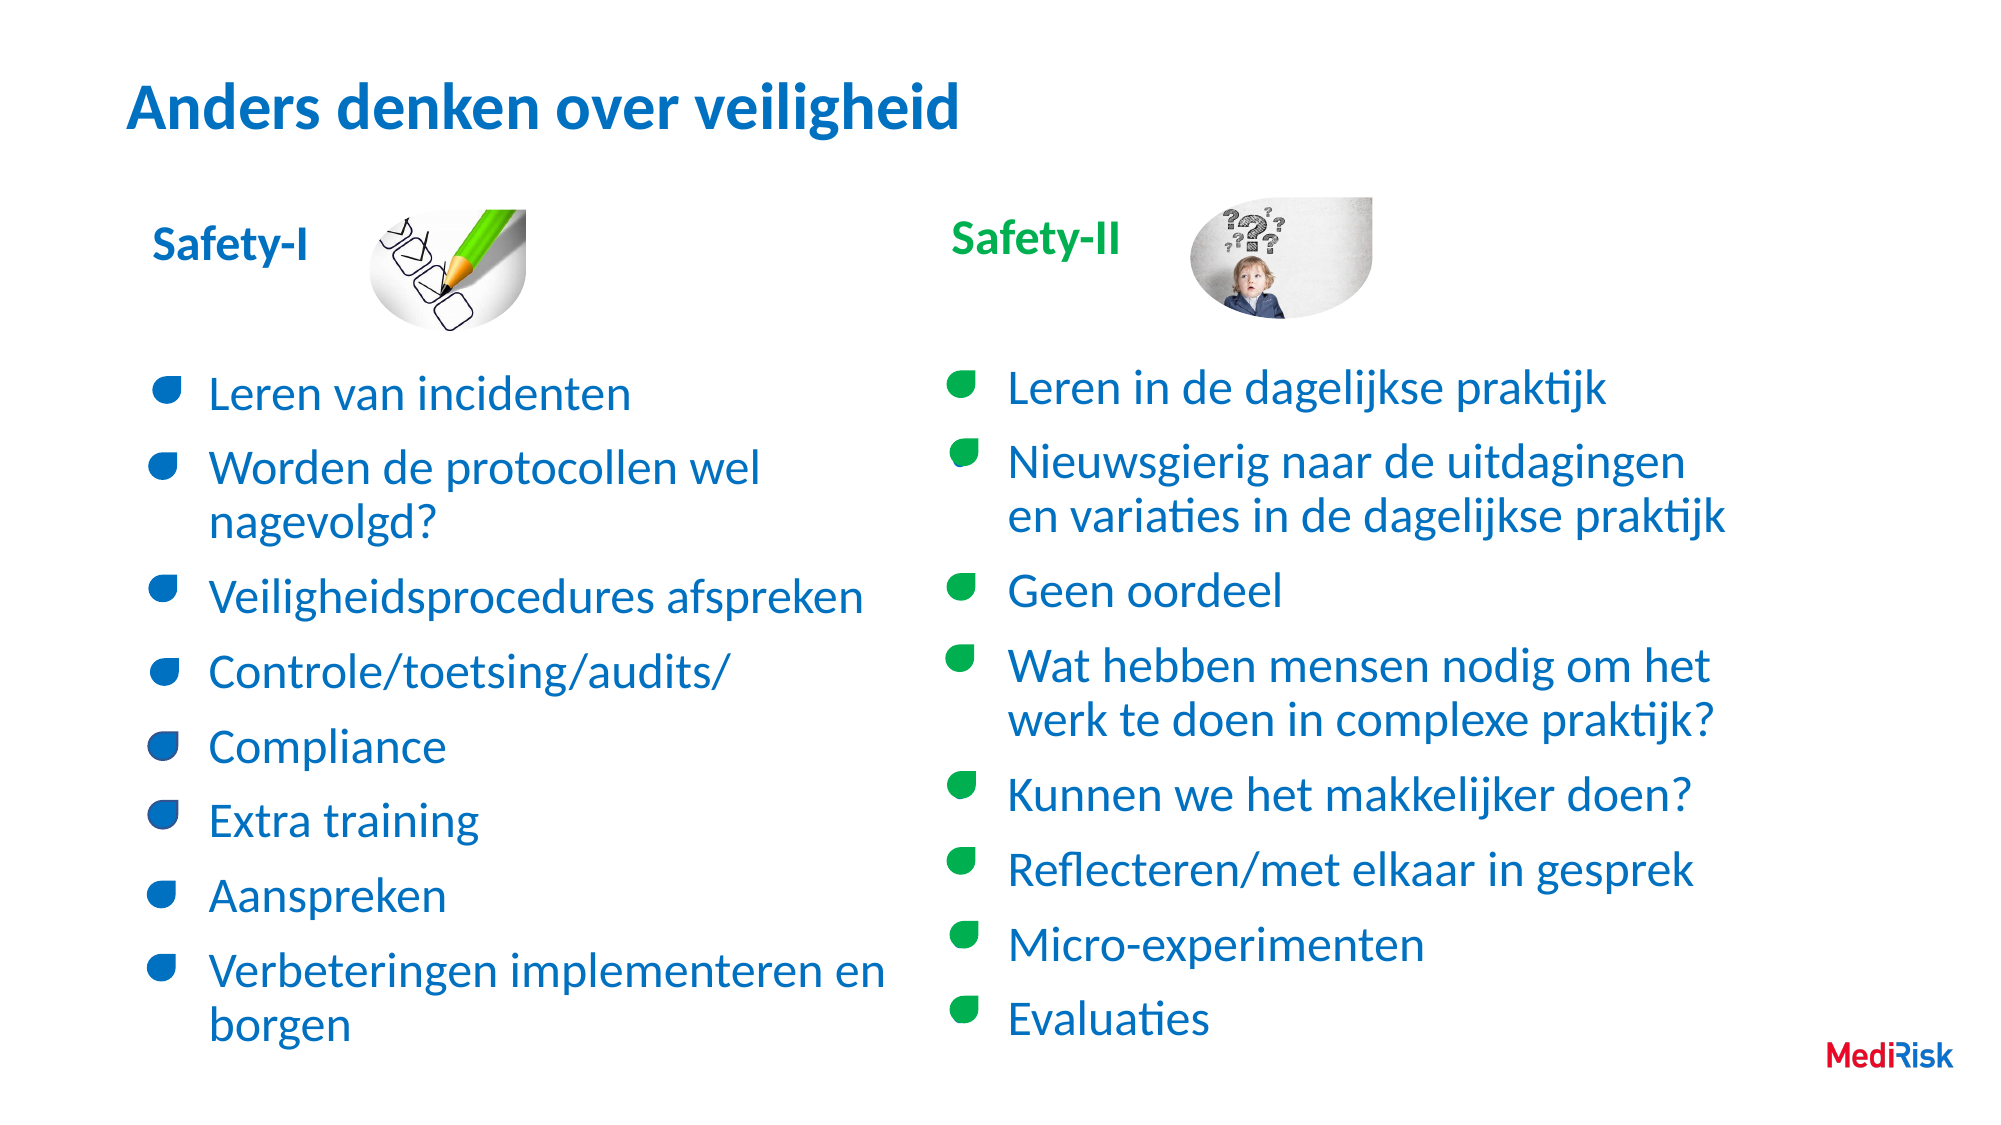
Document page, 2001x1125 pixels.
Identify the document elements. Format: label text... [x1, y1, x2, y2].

text_box [945, 769, 977, 800]
text_box [948, 994, 980, 1025]
text_box [945, 846, 977, 876]
text_box [147, 799, 179, 830]
text_box [945, 369, 977, 400]
text_box [948, 437, 980, 468]
text_box [145, 952, 177, 983]
text_box [147, 451, 179, 481]
text_box [944, 643, 976, 674]
text_box [147, 573, 179, 604]
text_box [147, 731, 179, 762]
title Anders denken over veiligheid [111, 64, 1837, 283]
text_box [148, 657, 180, 687]
list Safety-II Leren in de dagelijkse praktijk Nieuwsgierig naar de uitdagingen en variaties in de dagelijkse praktijk Geen oordeel Wat hebben mensen nodig om het werk te doen in complexe praktijk? Kunnen we het makkelijker doen? Reflecteren/met elkaar in gesprek Micro-experimenten Evaluaties [936, 203, 2000, 1125]
text_box [945, 572, 977, 602]
picture [369, 209, 526, 331]
text_box [145, 879, 177, 910]
picture [1190, 197, 1373, 319]
text_box [151, 375, 183, 405]
list Safety-I Leren van incidenten Worden de protocollen wel nagevolgd? Veiligheidsprocedures afspreken Controle/toetsing/audits/ Compliance Extra training Aanspreken Verbeteringen implementeren en borgen [137, 209, 936, 1125]
text_box [948, 919, 980, 950]
